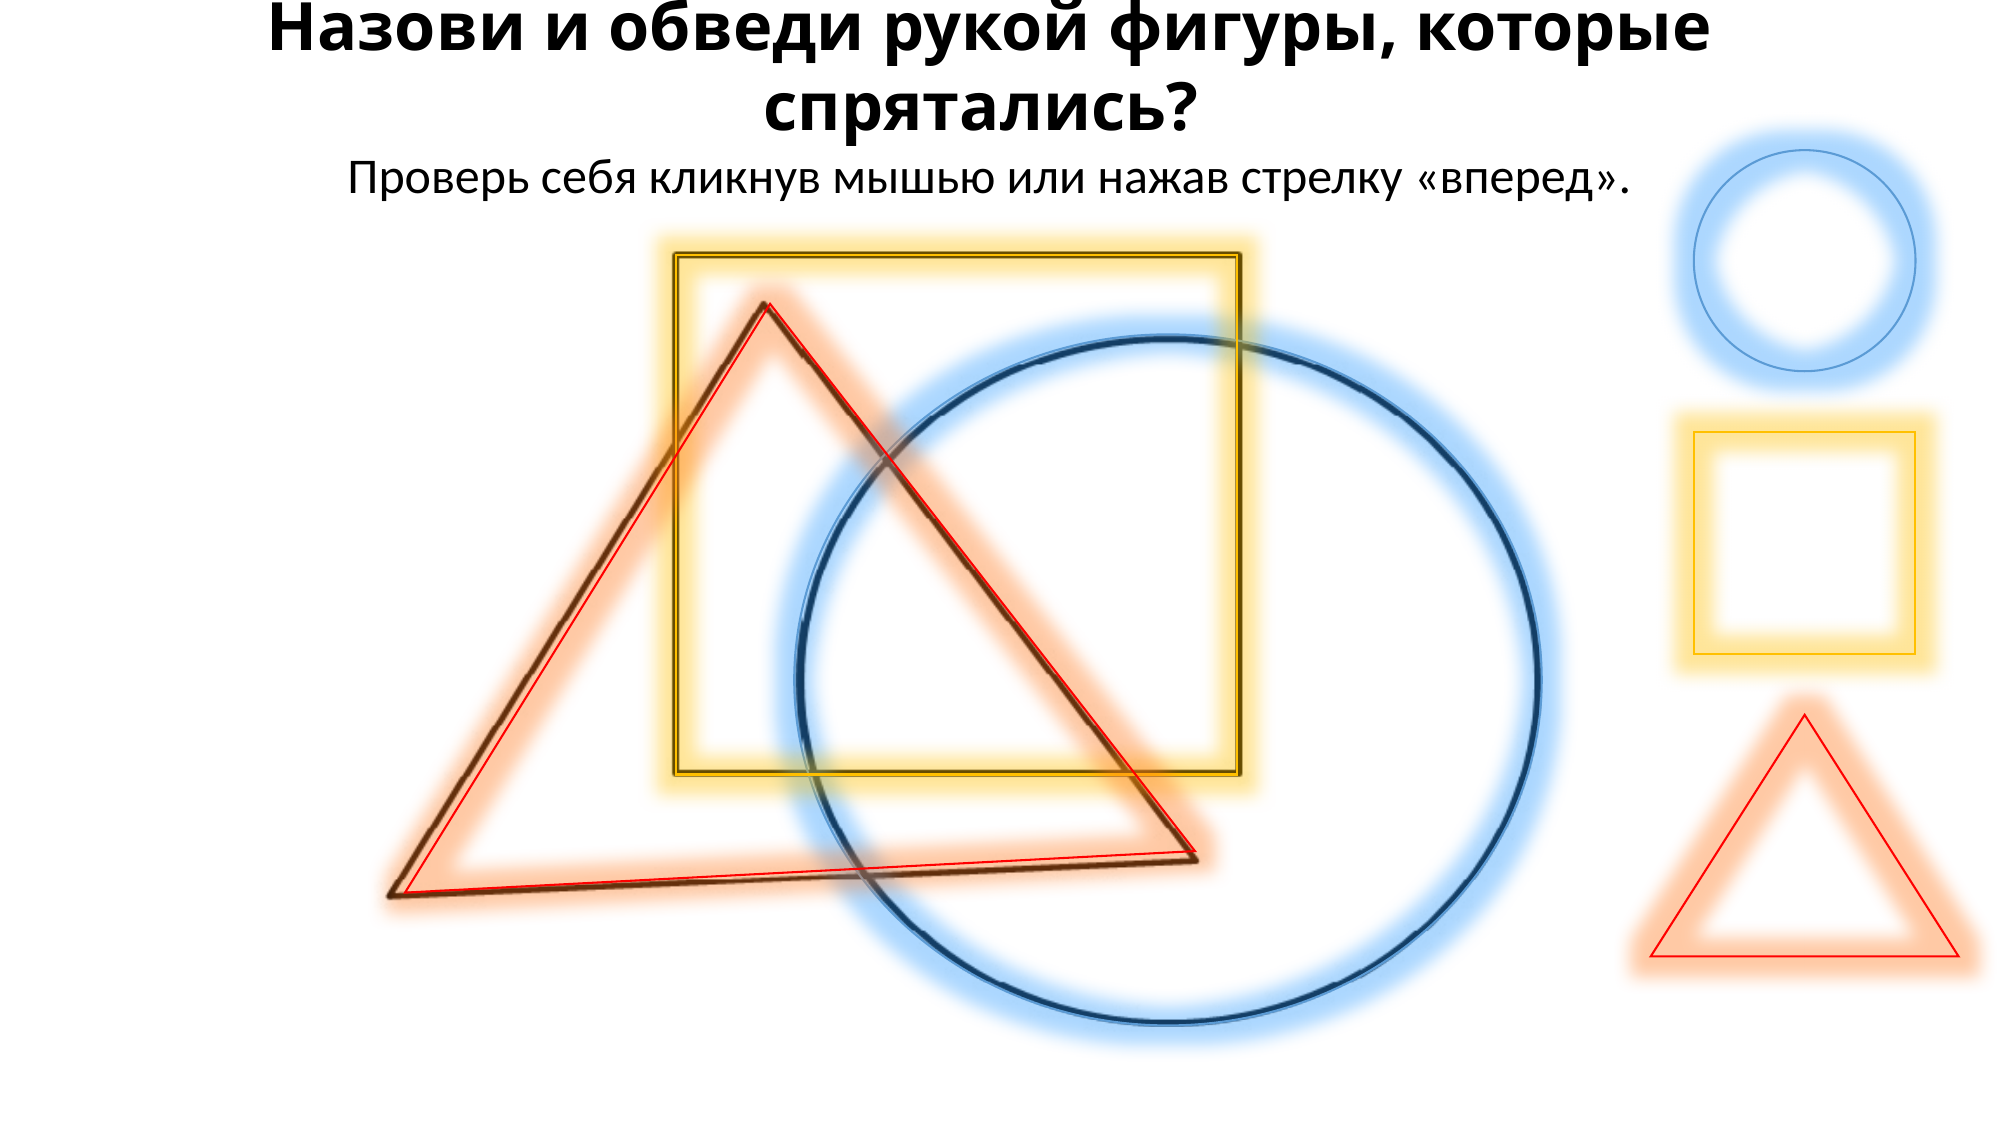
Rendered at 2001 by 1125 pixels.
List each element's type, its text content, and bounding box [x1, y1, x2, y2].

text_box [1648, 712, 1961, 958]
title Назови и обведи рукой фигуры, которые спрятались? Проверь себя кликнув мышью или нажав стрелку «вперед». [63, 51, 1916, 217]
text_box [1692, 149, 1917, 373]
text_box 3 [1667, 120, 1916, 217]
text_box [1693, 431, 1916, 655]
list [373, 216, 1576, 1043]
